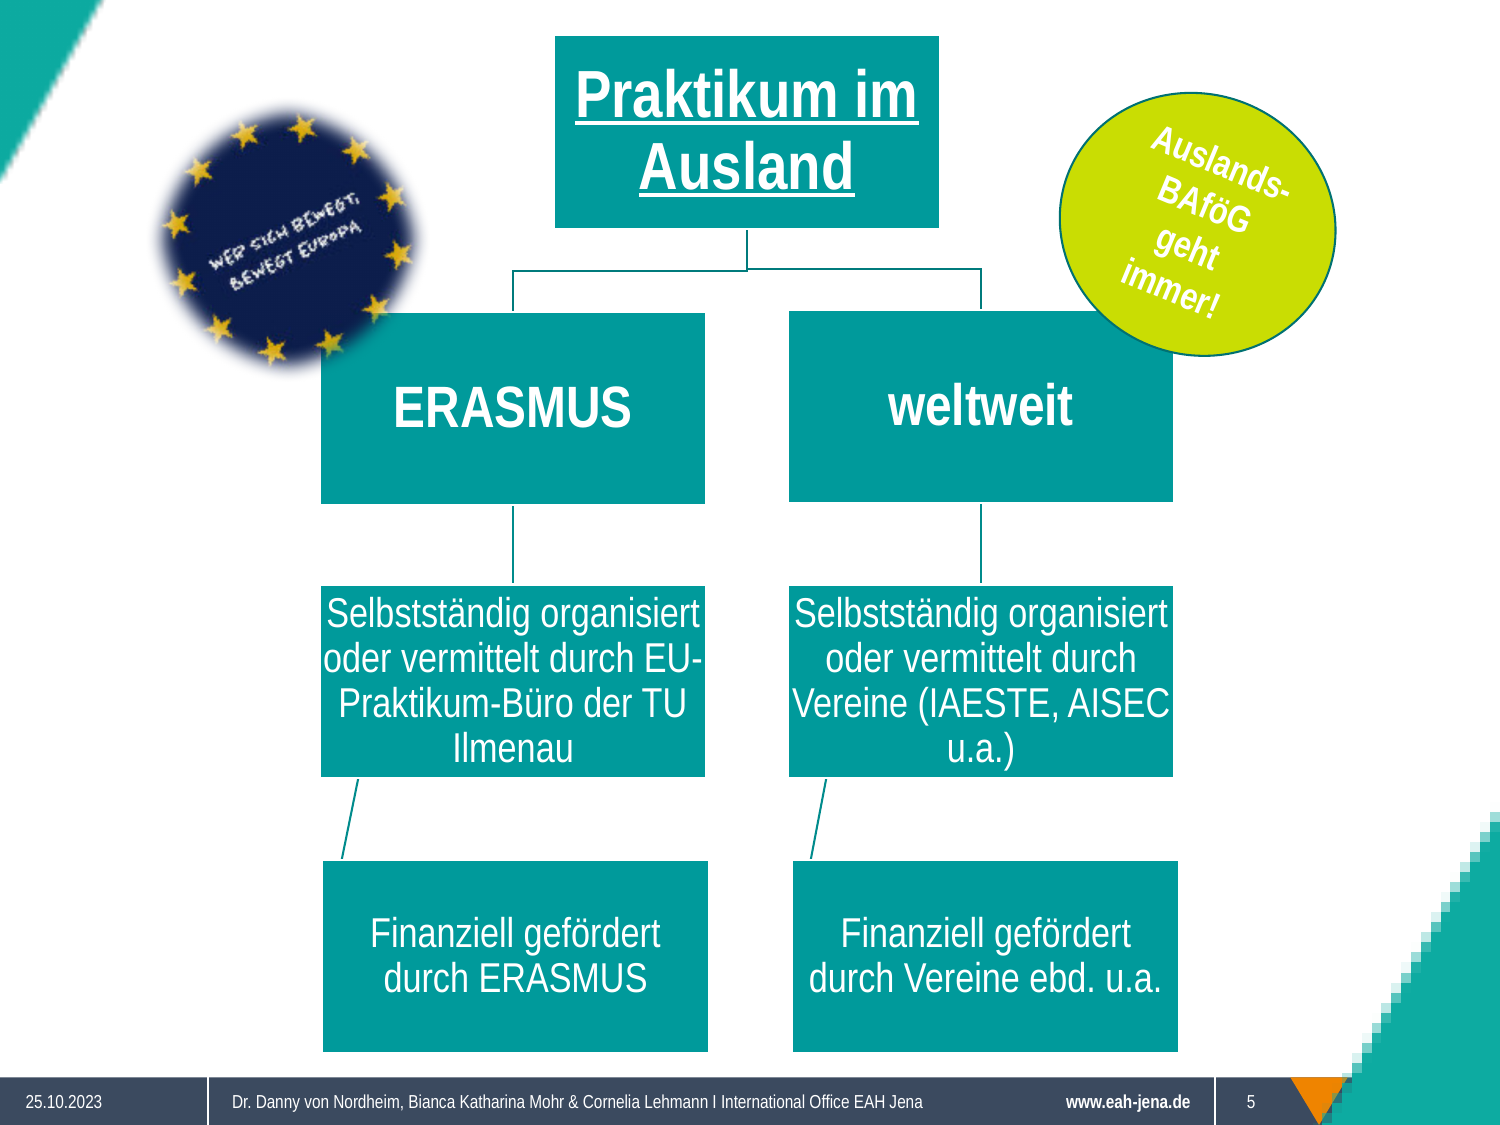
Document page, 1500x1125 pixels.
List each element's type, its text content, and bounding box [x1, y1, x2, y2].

footer Dr. Danny von Nordheim, Bianca Katharina Mohr & Cornelia Lehmann I International Office EAH Jena [232, 1077, 941, 1125]
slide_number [25, 1077, 198, 1125]
picture [143, 94, 433, 385]
slide_number 5 [1221, 1077, 1281, 1125]
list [45, 34, 1500, 1053]
